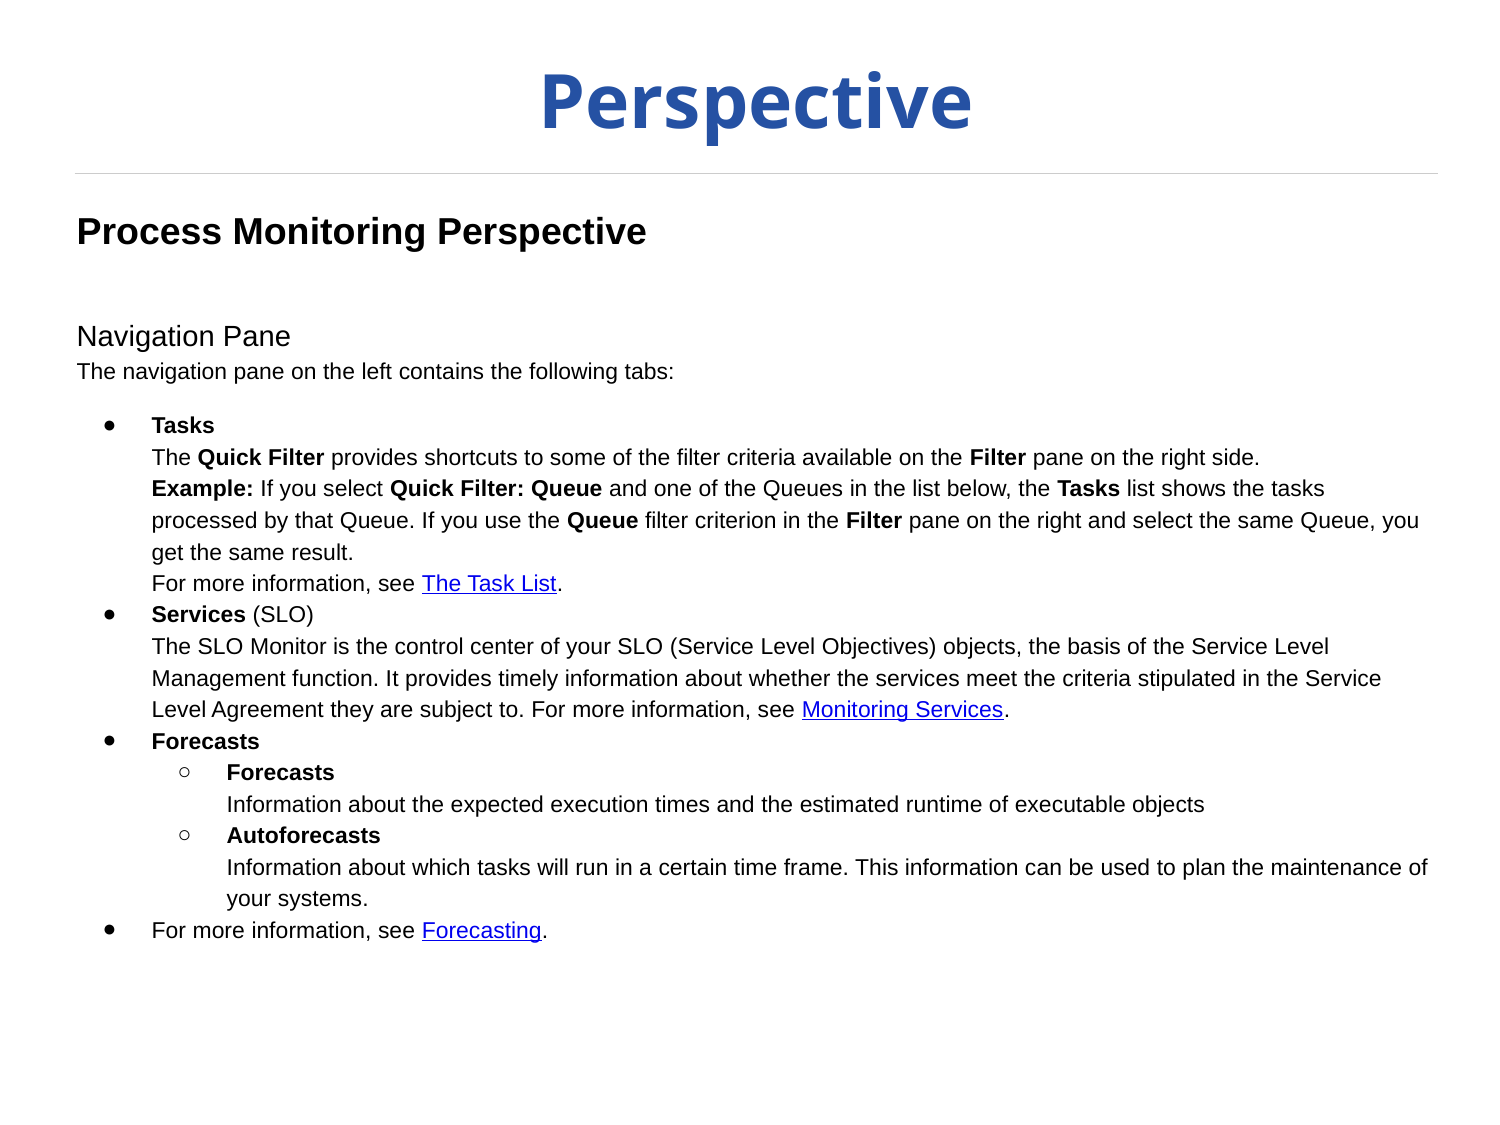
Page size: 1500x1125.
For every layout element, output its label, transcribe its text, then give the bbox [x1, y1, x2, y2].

title Perspective [74, 38, 1438, 158]
text_box Process Monitoring Perspective Navigation Pane The navigation pane on the left contains the following tabs: Tasks The Quick Filter provides shortcuts to some of the filter criteria available on the Filter pane on the right side. Example: If you select Quick Filter: Queue and one of the Queues in the list below, the Tasks list shows the tasks processed by that Queue. If you use the Queue filter criterion in the Filter pane on the right and select the same Queue, you get the same result. For more information, see The Task List. Services (SLO) The SLO Monitor is the control center of your SLO (Service Level Objectives) objects, the basis of the Service Level Management function. It provides timely information about whether the services meet the criteria stipulated in the Service Level Agreement they are subject to. For more information, see Monitoring Services. Forecasts Forecasts Information about the expected execution times and the estimated runtime of executable objects Autoforecasts Information about which tasks will run in a certain time frame. This information can be used to plan the maintenance of your systems. For more information, see Forecasting. [61, 198, 1451, 1014]
